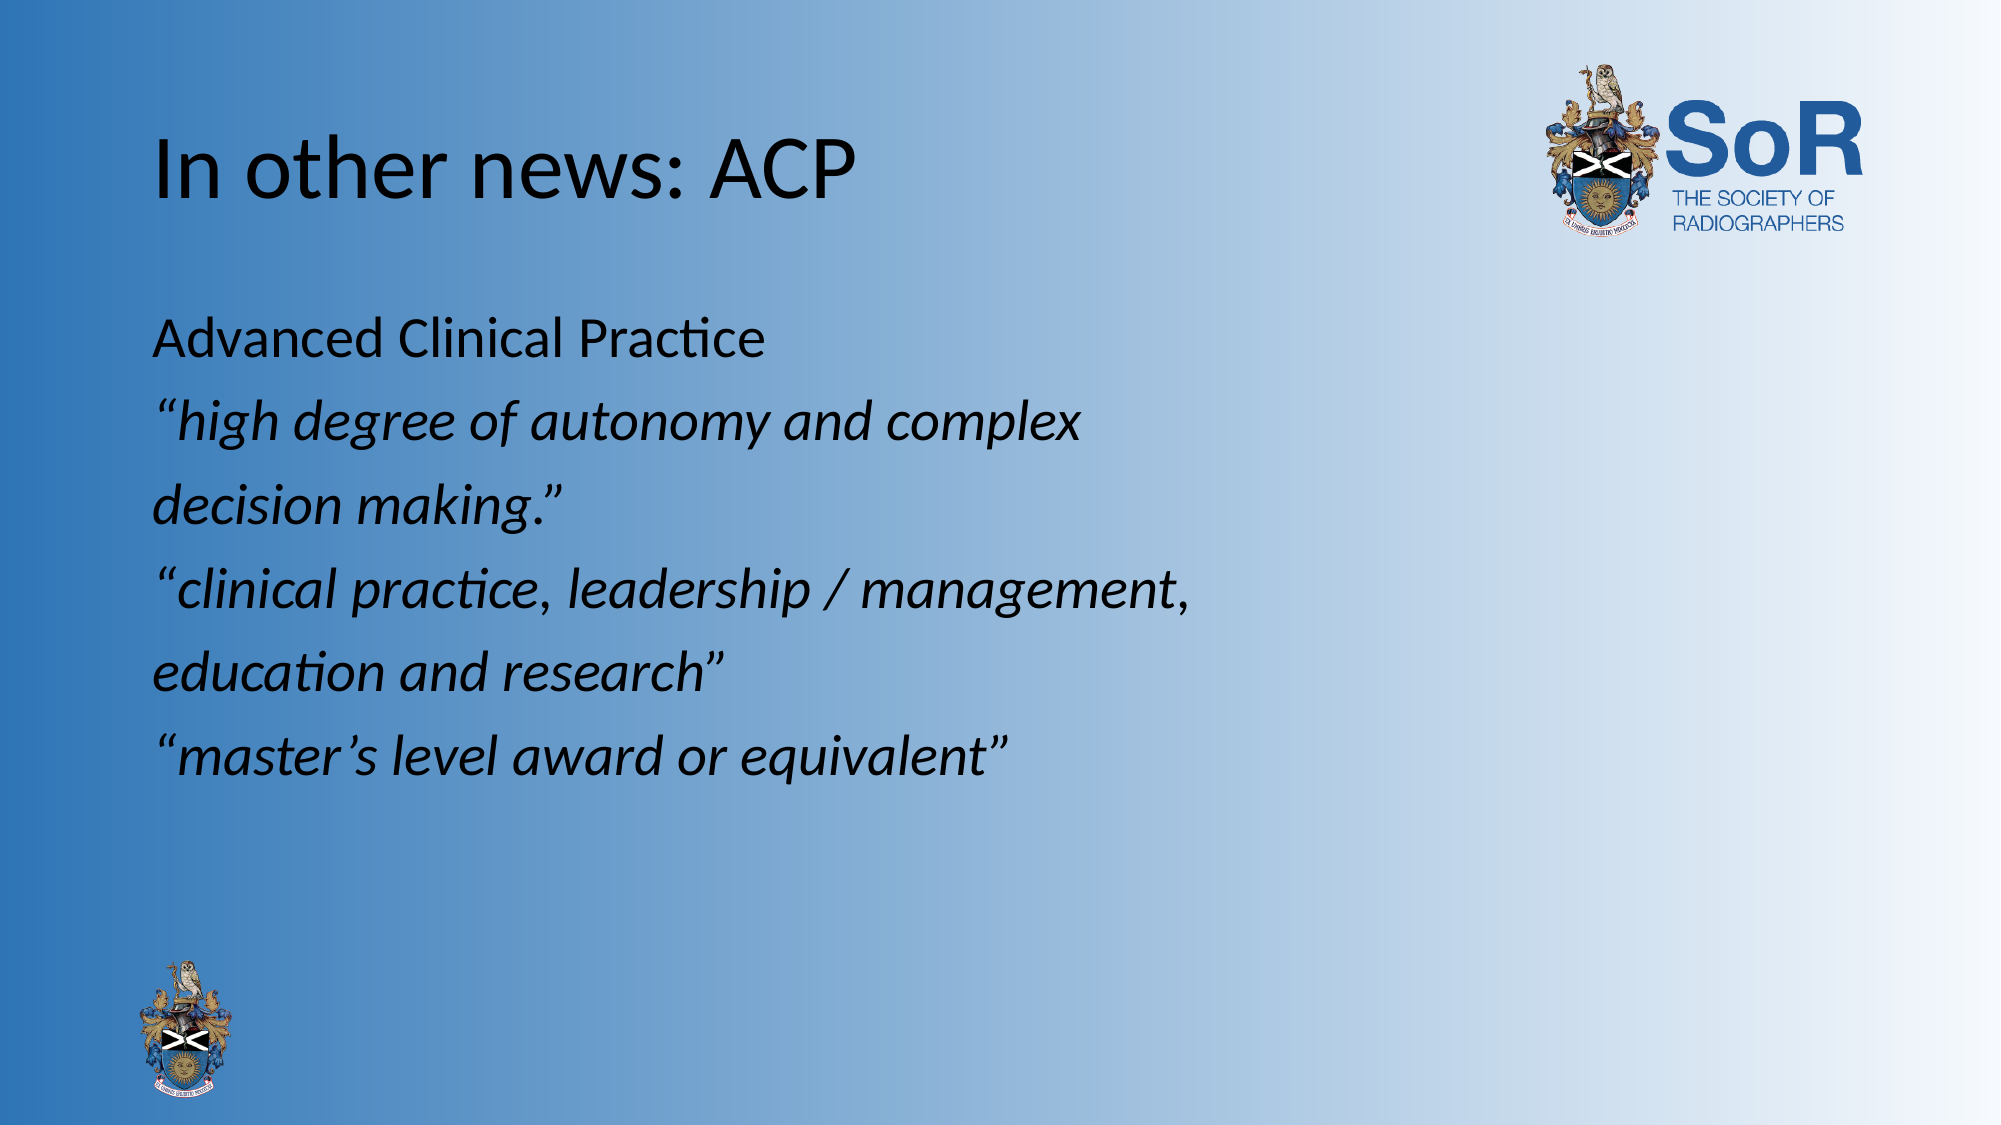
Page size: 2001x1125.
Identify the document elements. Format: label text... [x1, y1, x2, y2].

picture [137, 1014, 233, 1101]
title In other news: ACP [137, 59, 1863, 278]
list Advanced Clinical Practice “high degree of autonomy and complex decision making.” “clinical practice, leadership / management, education and research” “master’s level award or equivalent” [137, 299, 1863, 1014]
